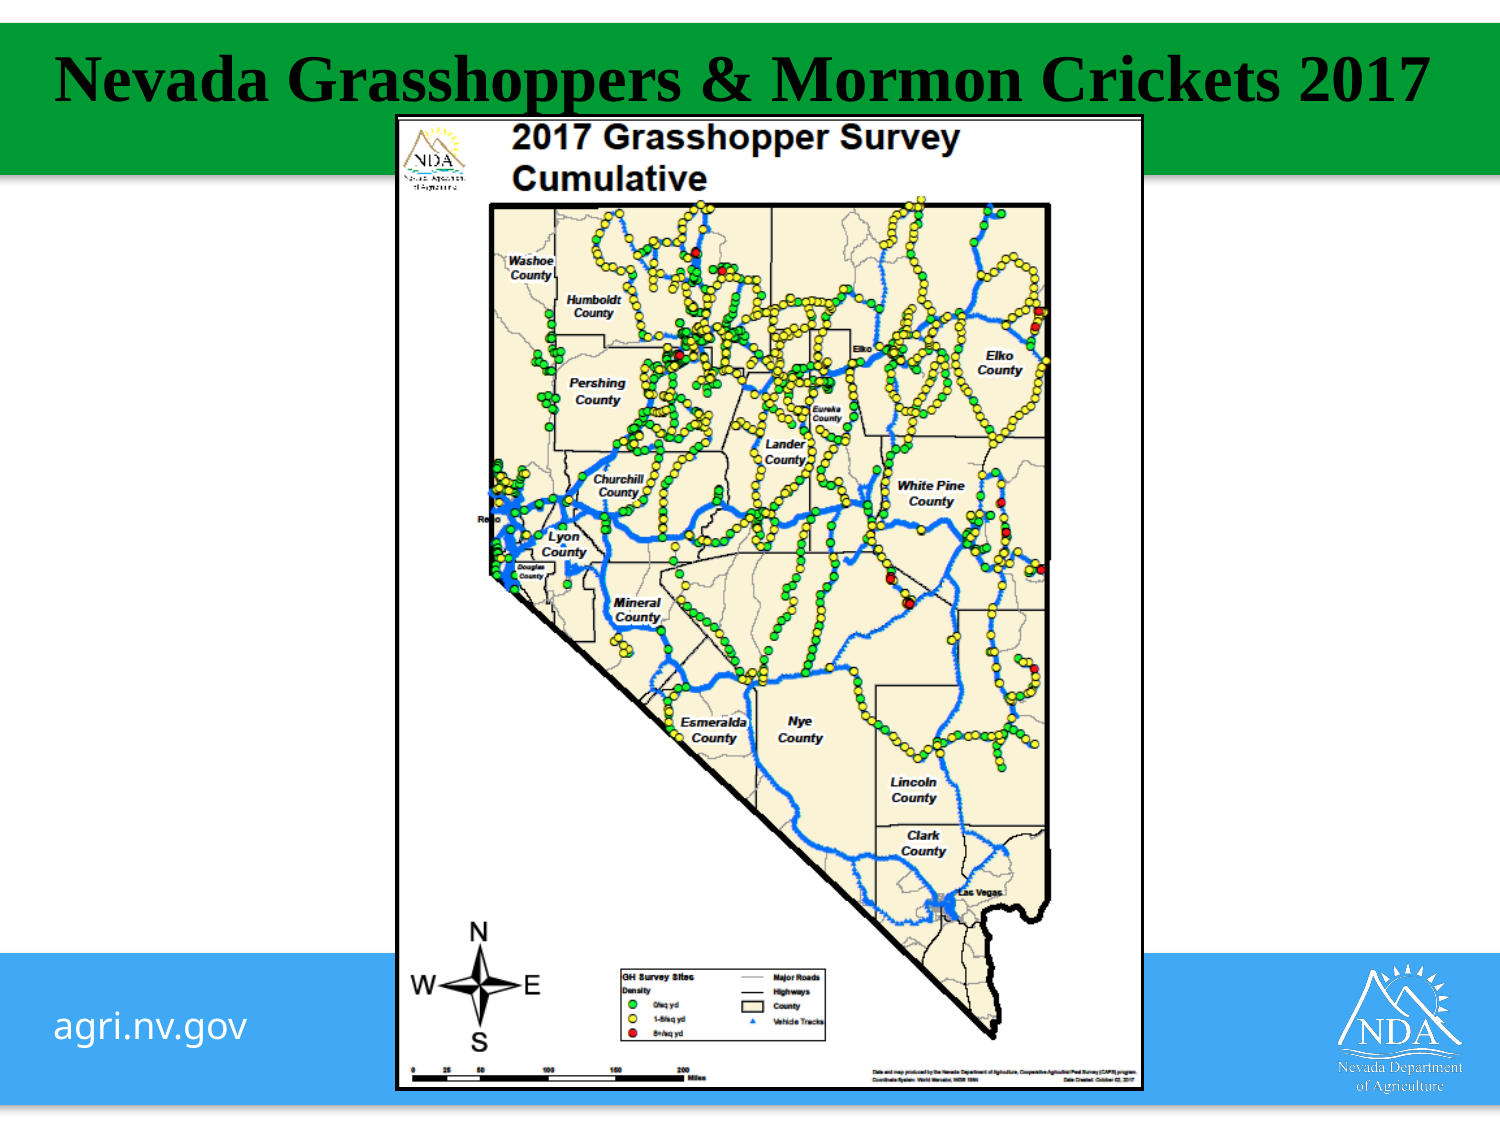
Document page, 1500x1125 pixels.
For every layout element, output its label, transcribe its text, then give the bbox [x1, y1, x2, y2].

picture [1335, 960, 1464, 1096]
text_box Nevada Grasshoppers & Mormon Crickets 2017 [39, 27, 1500, 179]
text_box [398, 117, 1141, 1088]
